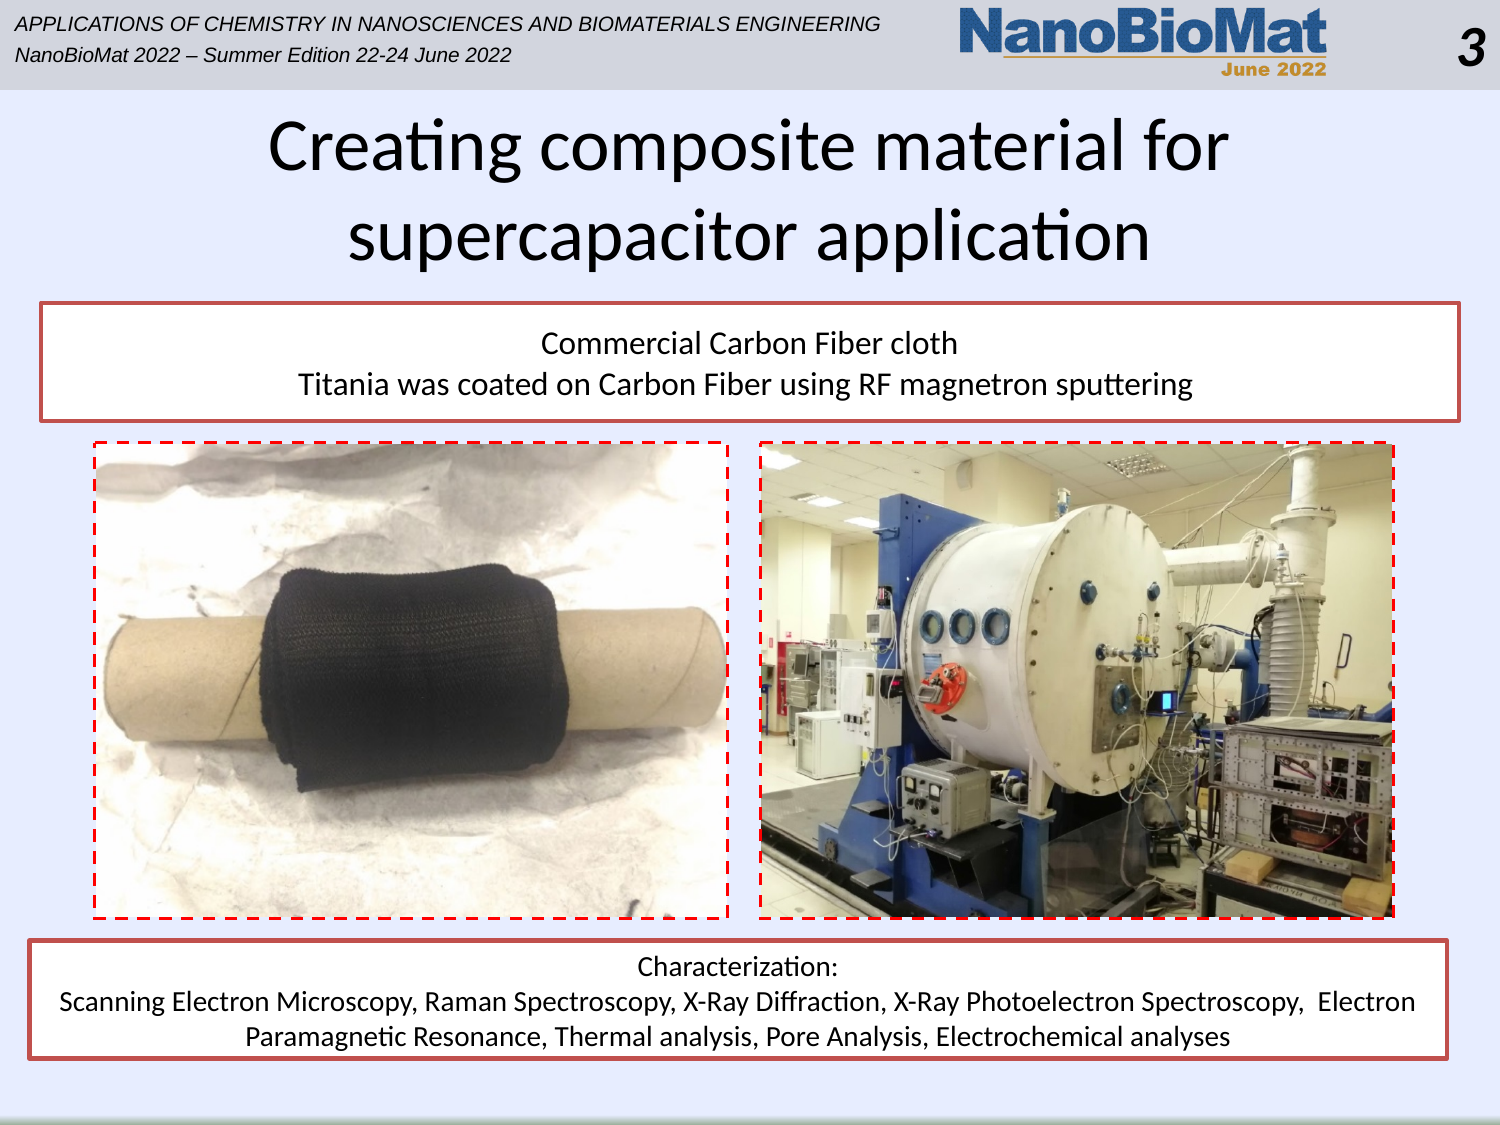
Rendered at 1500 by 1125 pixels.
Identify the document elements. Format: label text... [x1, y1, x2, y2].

text_box Characterization: Scanning Electron Microscopy, Raman Spectroscopy, X-Ray Diffraction, X-Ray Photoelectron Spectroscopy, Electron Paramagnetic Resonance, Thermal analysis, Pore Analysis, Electrochemical analyses [27, 938, 1449, 1061]
text_box APPLICATIONS OF CHEMISTRY IN NANOSCIENCES AND BIOMATERIALS ENGINEERING NanoBioMat 2022 – Summer Edition 22-24 June 2022 [0, 0, 948, 79]
picture [95, 444, 727, 917]
picture [950, 0, 1334, 82]
title Creating composite material for supercapacitor application [75, 92, 1425, 279]
picture [761, 444, 1392, 917]
text_box 3 [1358, 0, 1500, 86]
text_box [0, 0, 1500, 92]
text_box Commercial Carbon Fiber cloth Titania was coated on Carbon Fiber using RF magnetron sputtering [39, 301, 1461, 423]
